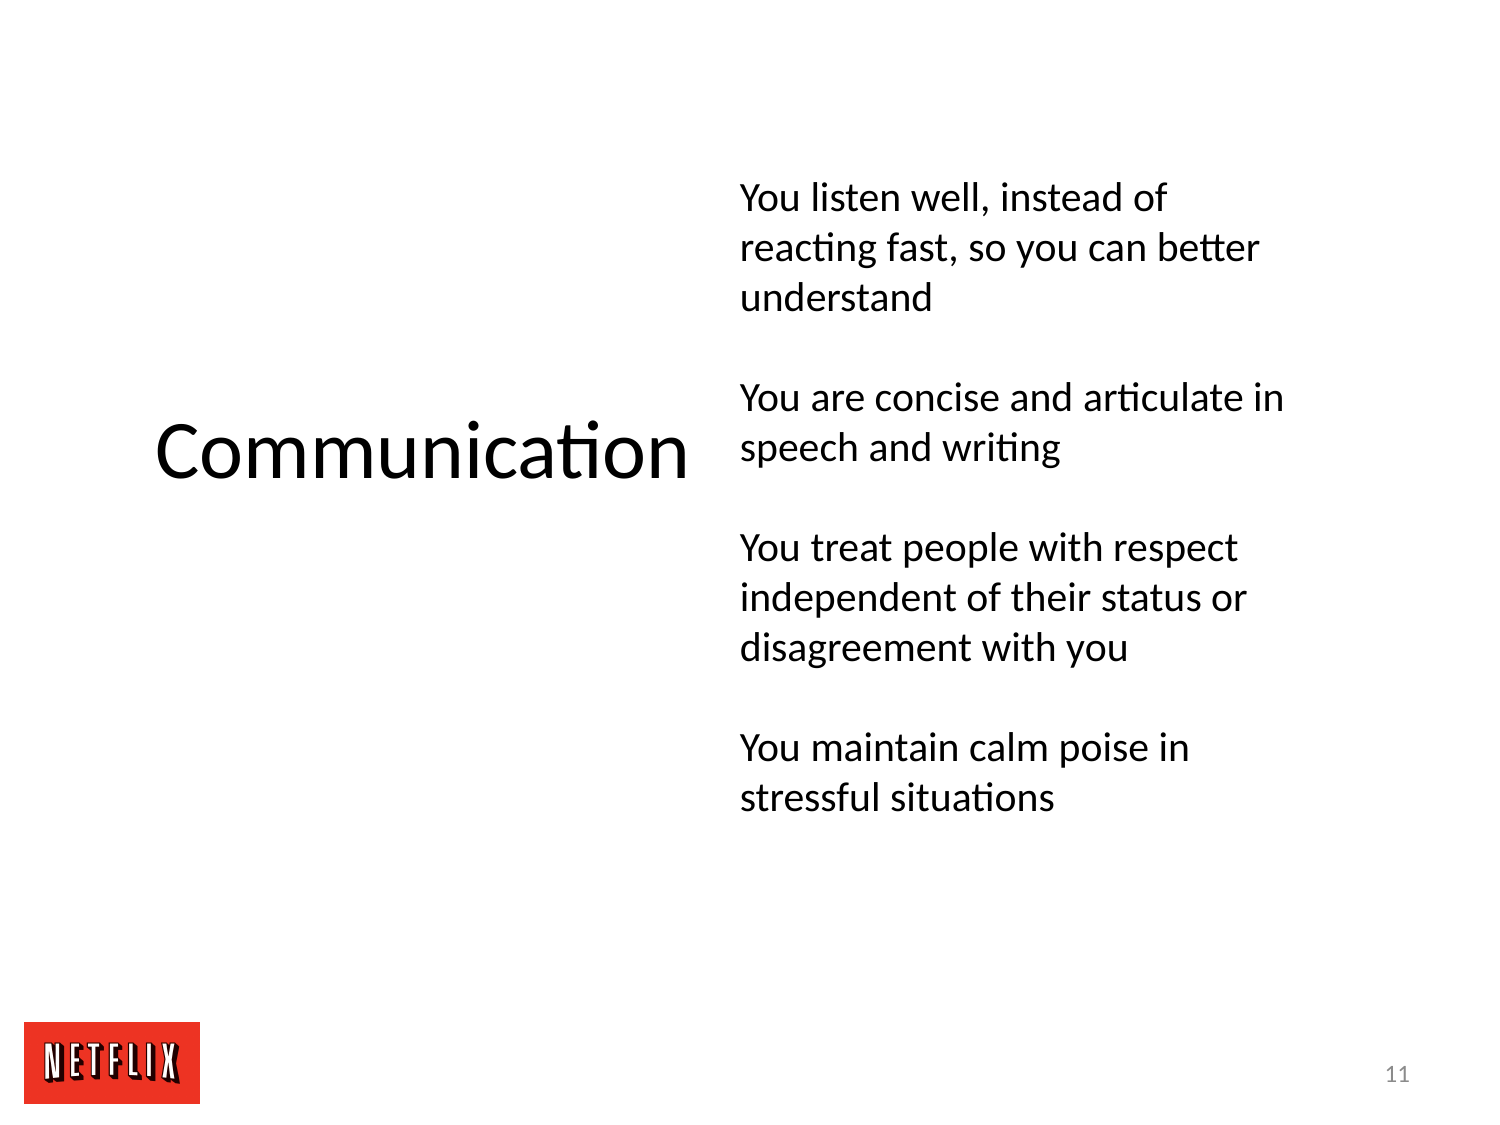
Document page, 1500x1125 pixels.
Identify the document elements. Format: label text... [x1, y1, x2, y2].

text_box You listen well, instead of reacting fast, so you can better understand You are concise and articulate in speech and writing You treat people with respect independent of their status or disagreement with you You maintain calm poise in stressful situations [724, 162, 1313, 485]
slide_number 11 [1074, 1042, 1425, 1103]
picture [24, 1022, 200, 1104]
text_box Communication [140, 387, 707, 503]
